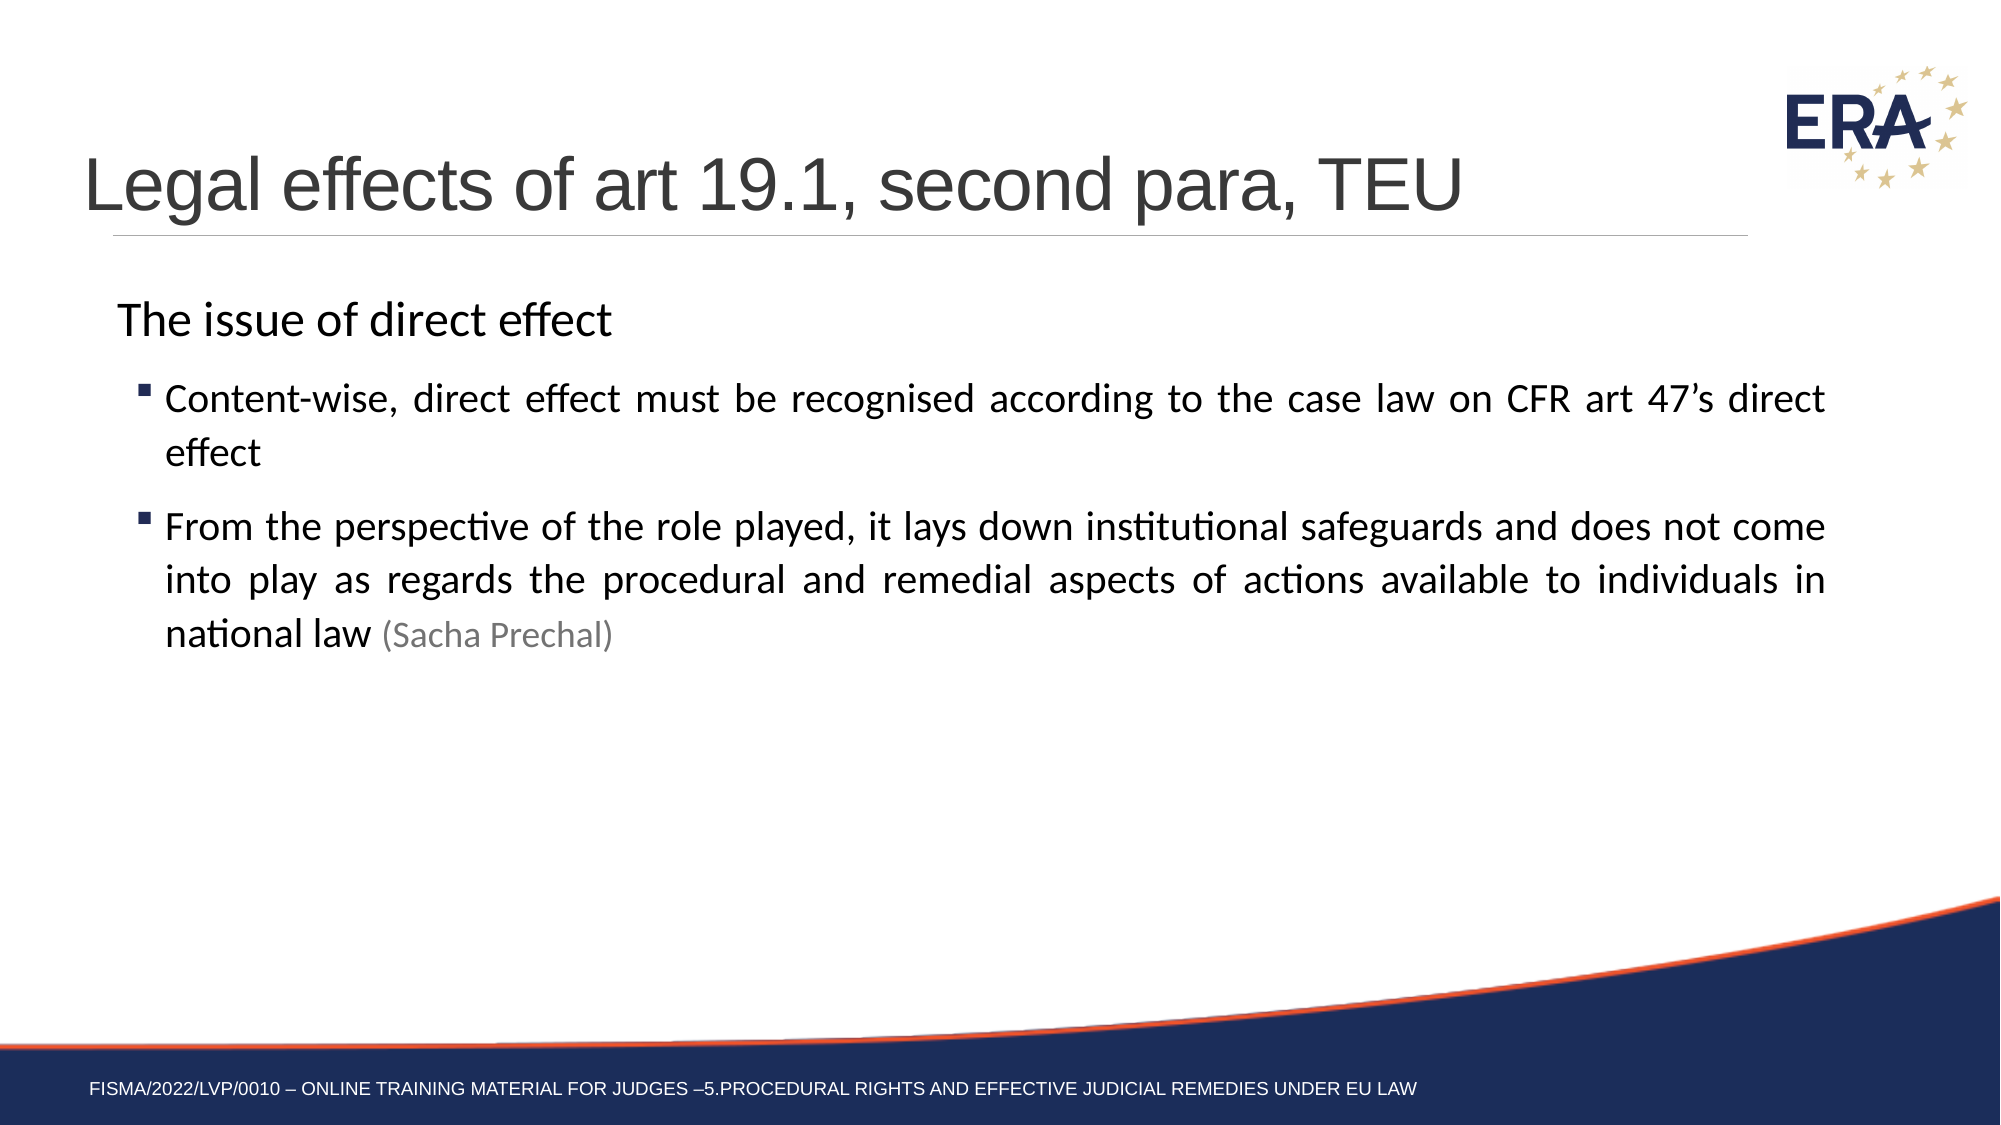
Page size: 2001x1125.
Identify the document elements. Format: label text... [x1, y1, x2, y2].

title Legal effects of art 19.1, second para, TEU [68, 0, 1497, 234]
list The issue of direct effect Content-wise, direct effect must be recognised according to the case law on CFR art 47’s direct effect From the perspective of the role played, it lays down institutional safeguards and does not come into play as regards the procedural and remedial aspects of actions available to individuals in national law (Sacha Prechal) [102, 274, 1828, 909]
picture [1787, 66, 1968, 189]
footer FISMA/2022/LVP/0010 – Online training material for judges –5.Procedural rights and effective judicial remedies under EU Law [14, 1058, 1496, 1119]
picture [0, 889, 2000, 1125]
